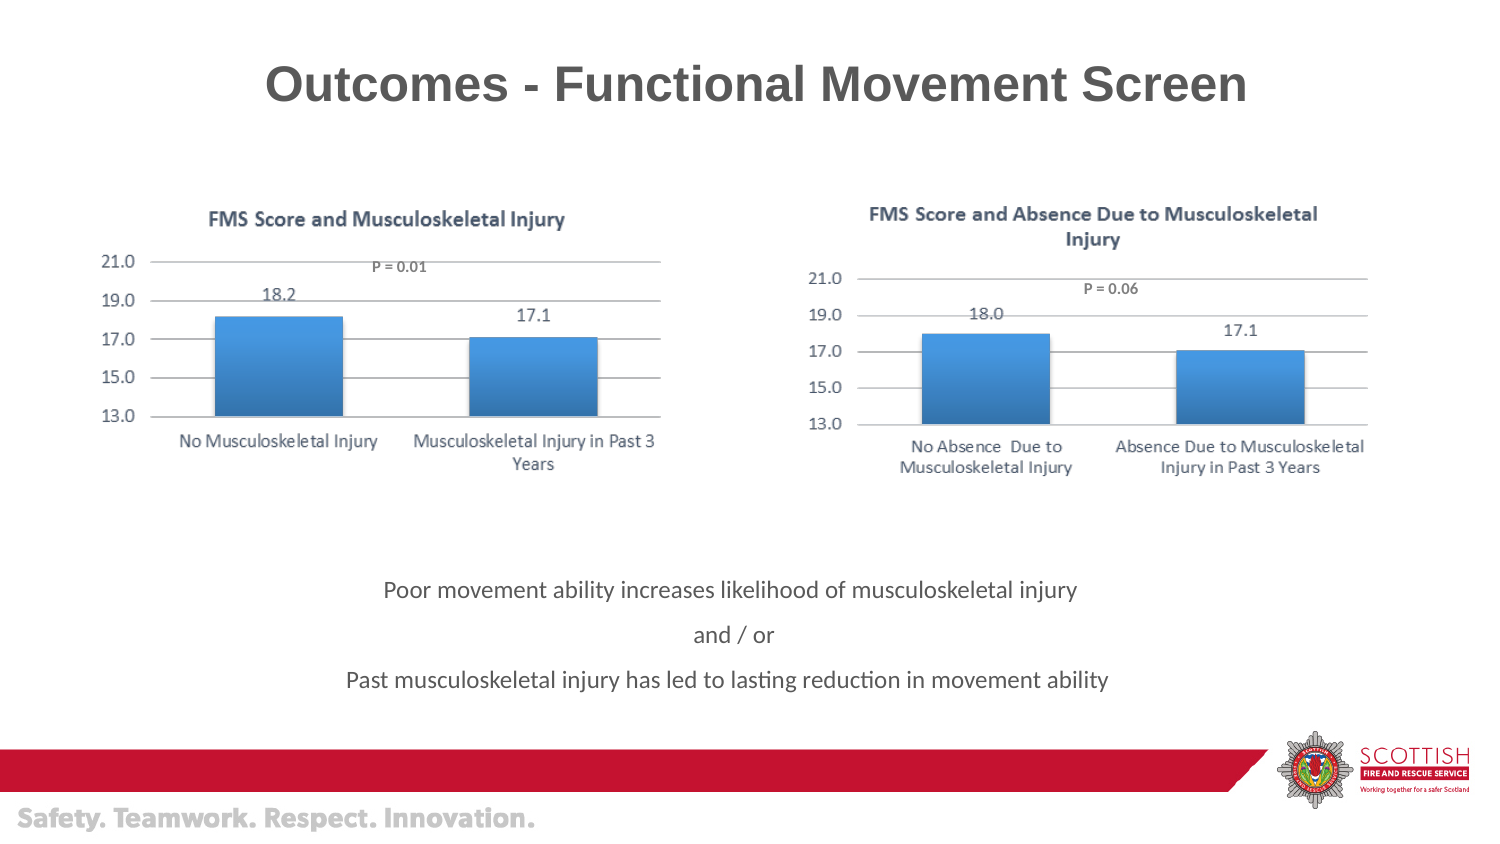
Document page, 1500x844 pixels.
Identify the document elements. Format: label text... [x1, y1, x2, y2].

title Outcomes - Functional Movement Screen [109, 3, 1404, 167]
picture [0, 718, 1497, 844]
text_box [76, 176, 697, 501]
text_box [783, 176, 1404, 501]
text_box Poor movement ability increases likelihood of musculoskeletal injury and / or Past musculoskeletal injury has led to lasting reduction in movement ability [303, 551, 1165, 702]
